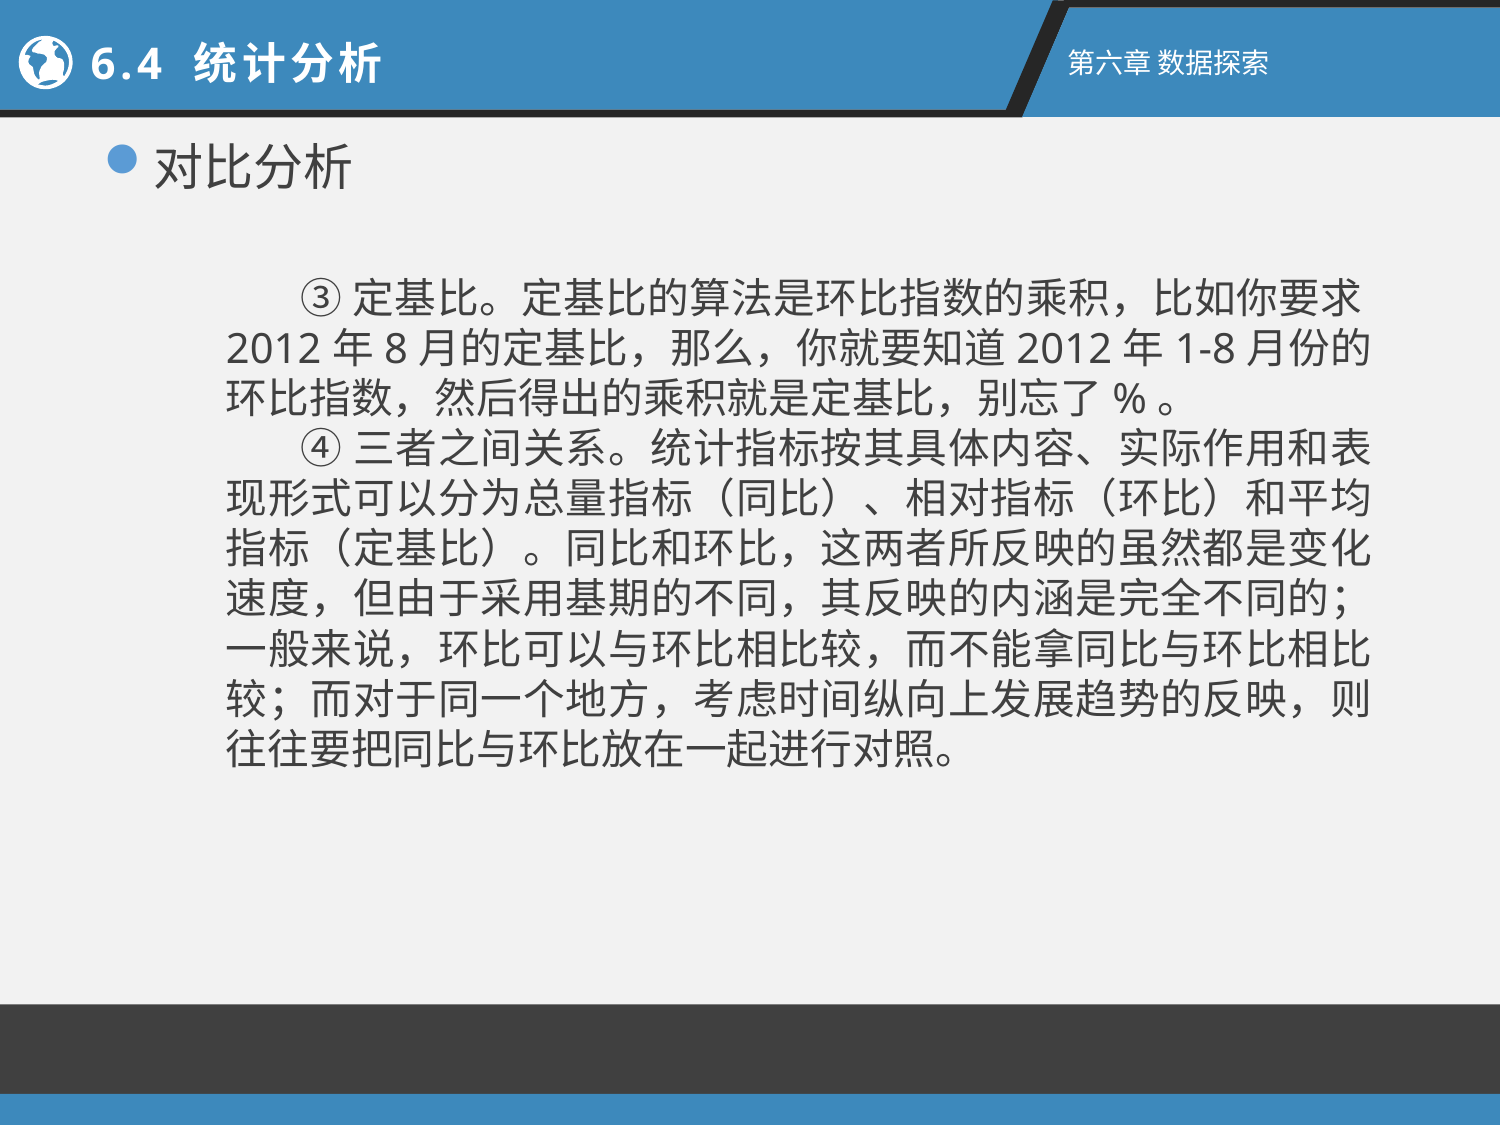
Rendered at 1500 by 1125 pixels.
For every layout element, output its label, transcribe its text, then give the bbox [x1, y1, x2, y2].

text_box [0, 1093, 1500, 1125]
text_box 对比分析 [88, 128, 543, 203]
text_box [0, 1003, 1500, 1093]
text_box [0, 0, 1500, 118]
text_box ③定基比。定基比的算法是环比指数的乘积，比如你要求2012年8月的定基比，那么，你就要知道2012年1-8月份的环比指数，然后得出的乘积就是定基比，别忘了%。 ④三者之间关系。统计指标按其具体内容、实际作用和表现形式可以分为总量指标（同比）、相对指标（环比）和平均指标（定基比）。同比和环比，这两者所反映的虽然都是变化速度，但由于采用基期的不同，其反映的内涵是完全不同的；一般来说，环比可以与环比相比较，而不能拿同比与环比相比较；而对于同一个地方，考虑时间纵向上发展趋势的反映，则往往要把同比与环比放在一起进行对照。 [211, 264, 1387, 780]
